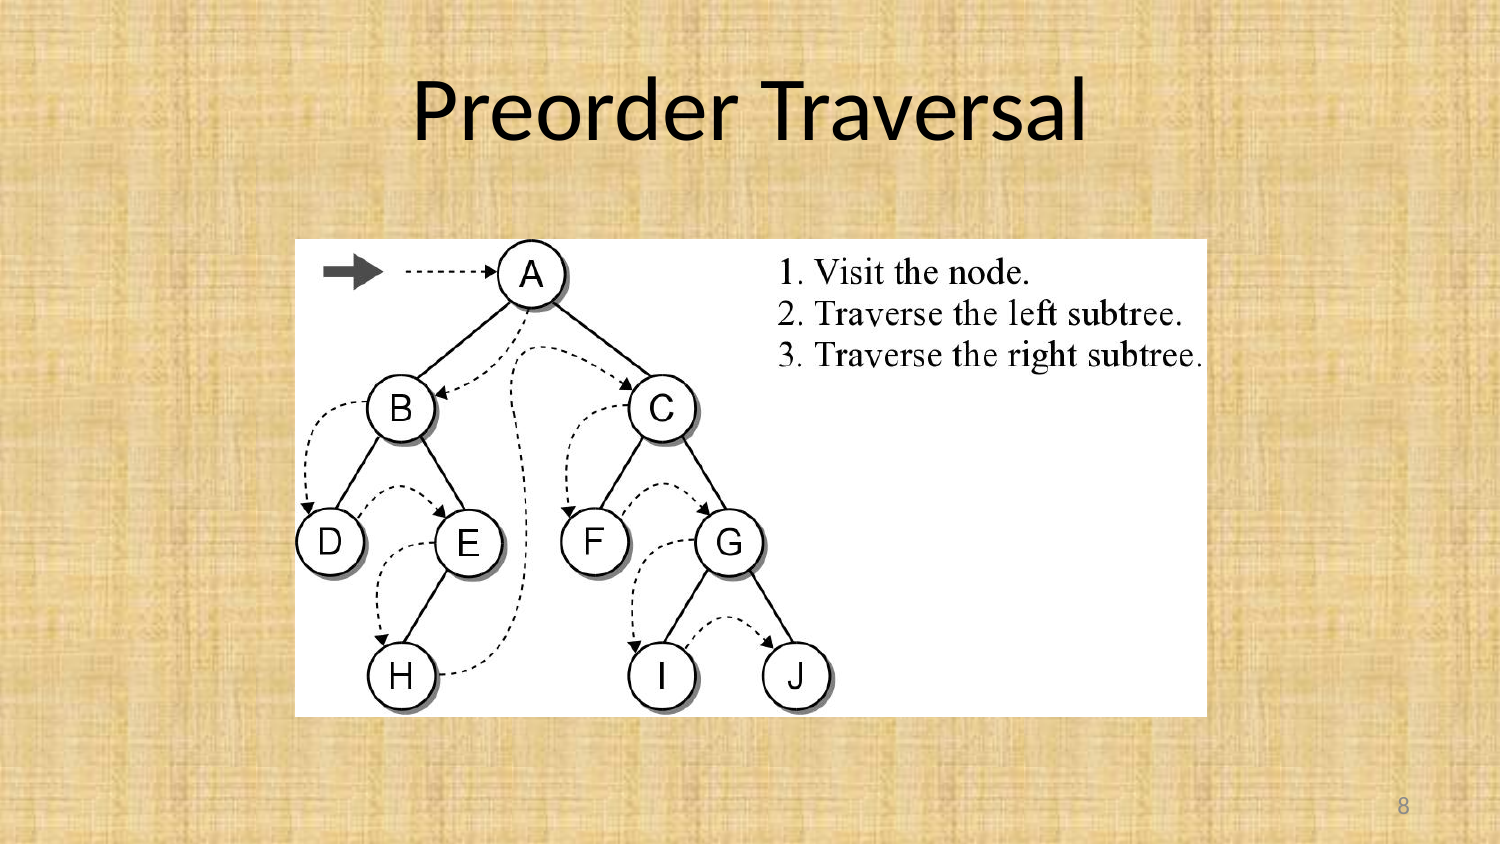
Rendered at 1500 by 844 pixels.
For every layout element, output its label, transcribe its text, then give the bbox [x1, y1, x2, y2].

title Preorder Traversal [243, 33, 1259, 175]
picture [0, 0, 1500, 844]
slide_number 8 [1074, 782, 1425, 827]
